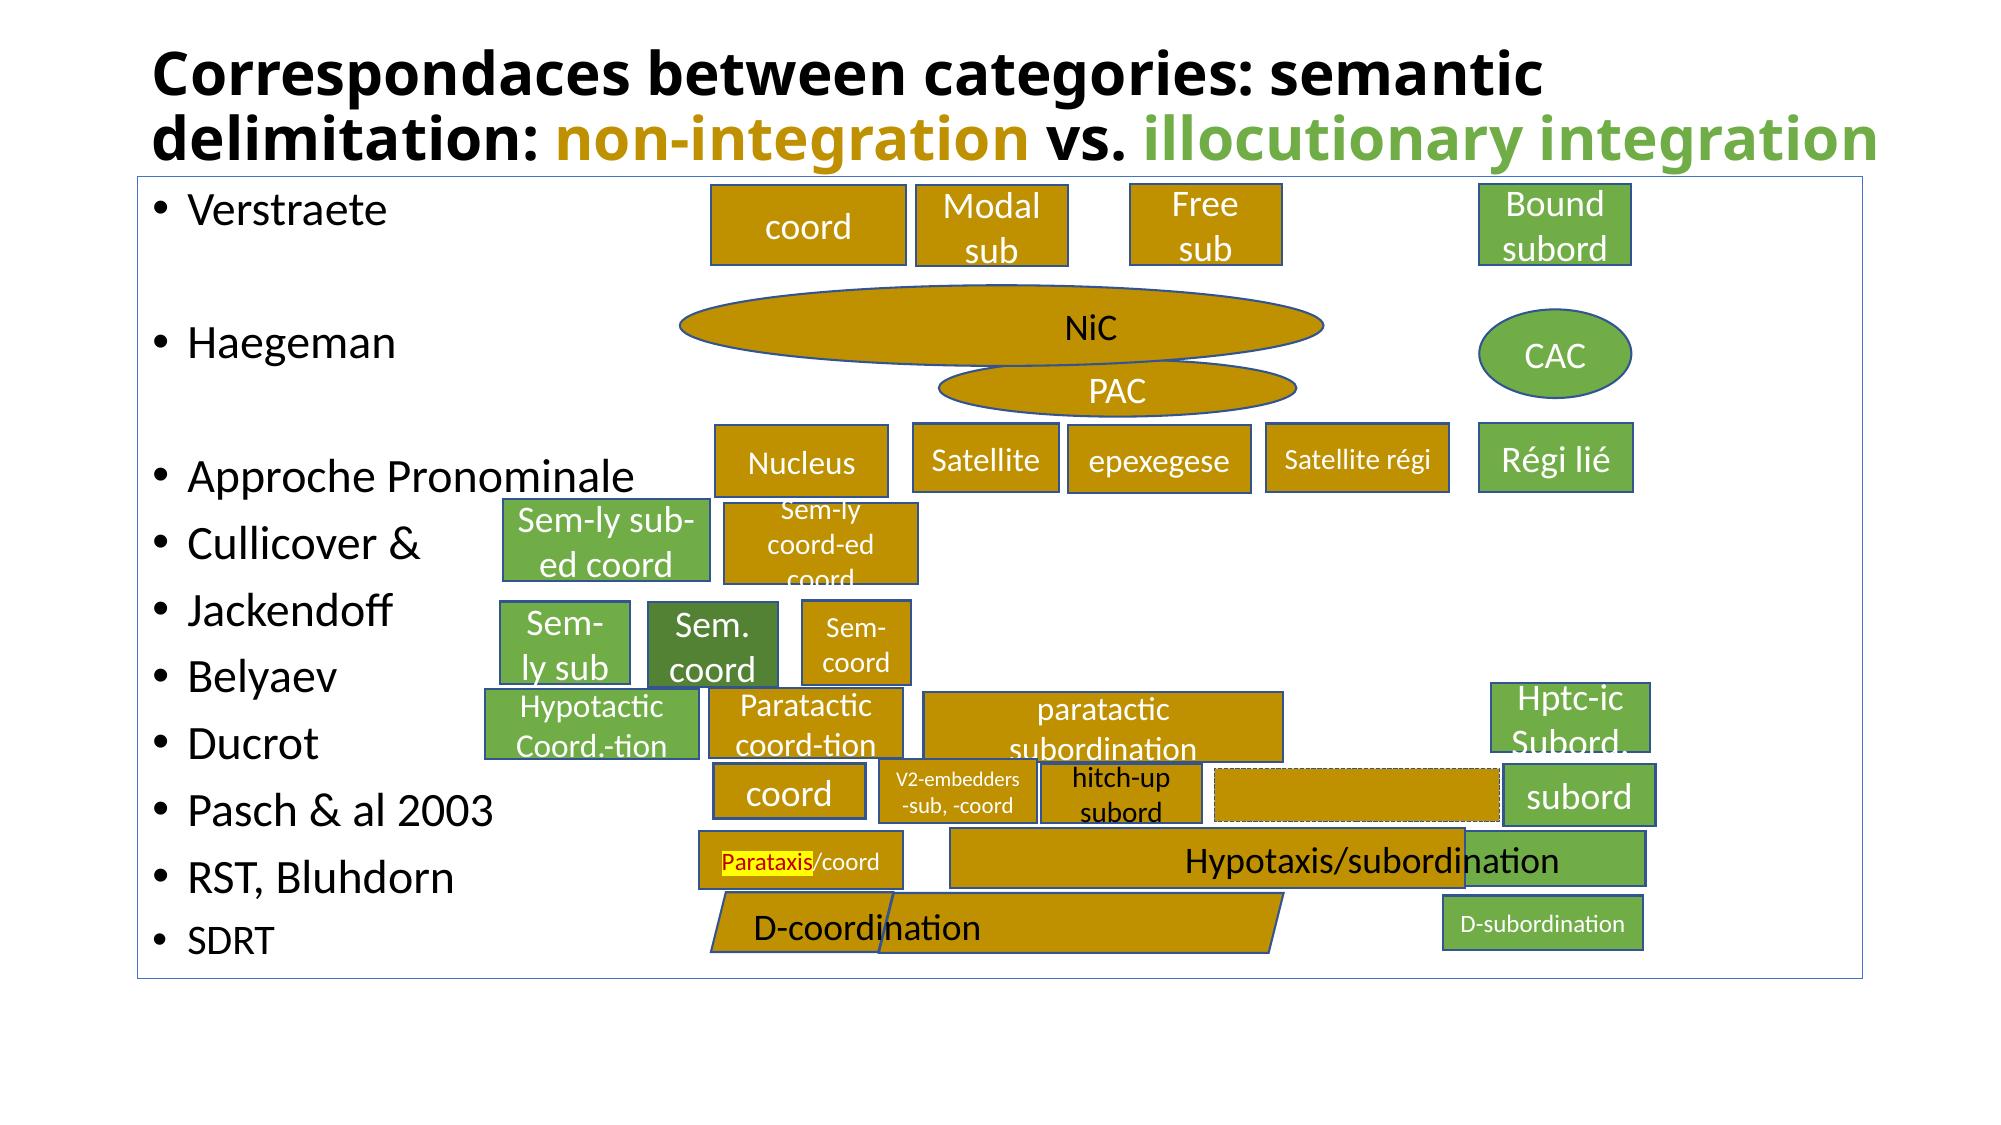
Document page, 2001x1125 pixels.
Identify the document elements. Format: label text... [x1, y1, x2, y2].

text_box Régi lié [1478, 422, 1634, 493]
text_box Modal sub [915, 184, 1069, 267]
text_box [709, 891, 892, 954]
text_box CAC [1478, 308, 1633, 400]
text_box D-coordination [738, 895, 1245, 1001]
text_box Sem-ly coord-ed coord [723, 502, 919, 585]
text_box hitch-up subord [1040, 762, 1203, 824]
text_box Parataxis/coord [698, 830, 904, 890]
text_box coord [712, 762, 867, 820]
text_box D-subordination [1442, 894, 1644, 951]
text_box Free sub [1129, 183, 1283, 266]
text_box Sem- coord [801, 599, 912, 686]
text_box [892, 891, 1285, 954]
text_box epexegese [1067, 424, 1252, 494]
text_box Sem. coord [647, 601, 779, 688]
text_box NiC [678, 284, 1325, 367]
text_box Sem-ly sub [499, 600, 631, 685]
text_box Paratactic coord-tion [708, 687, 904, 759]
title Correspondaces between categories: semantic delimitation: non-integration vs. illocutionary integration [136, 35, 1908, 182]
text_box Sem-ly sub-ed coord [502, 498, 711, 582]
text_box Bound subord [1478, 183, 1632, 266]
text_box [949, 827, 1466, 889]
text_box paratactic subordination [922, 691, 1284, 763]
text_box [1213, 768, 1500, 822]
text_box Hypotactic Coord.-tion [484, 688, 700, 760]
text_box Satellite [912, 422, 1060, 493]
text_box Hypotaxis/subordination [1170, 828, 1676, 889]
text_box Nucleus [714, 424, 889, 498]
text_box coord [710, 184, 907, 266]
list Verstraete Haegeman Approche Pronominale Cullicover & - - - Jackendoff Belyaev Ducrot Pasch & al 2003 RST, Bluhdorn SDRT [137, 176, 1863, 979]
text_box subord [1502, 763, 1657, 827]
text_box PAC [937, 360, 1298, 418]
text_box Hptc-ic Subord. [1490, 682, 1651, 753]
text_box V2-embedders -sub, -coord [878, 758, 1038, 824]
text_box Satellite régi [1265, 422, 1450, 493]
